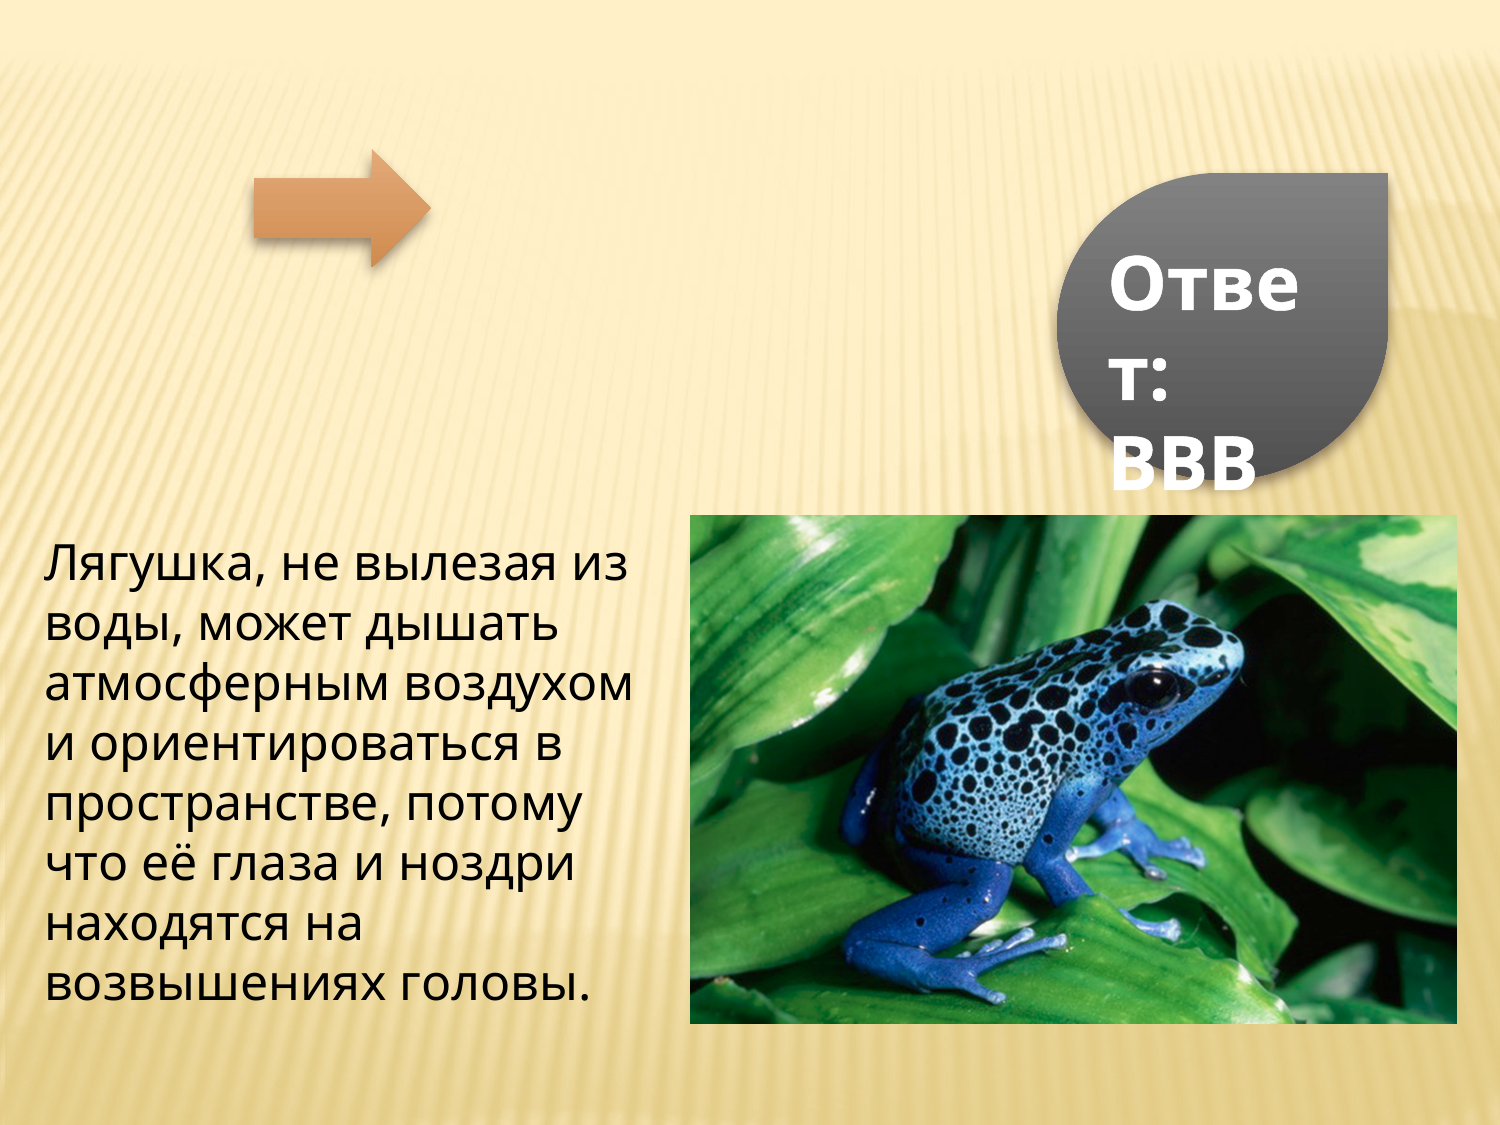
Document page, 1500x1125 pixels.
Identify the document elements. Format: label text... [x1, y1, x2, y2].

text_box [253, 148, 431, 268]
text_box Лягушка, не вылезая из воды, может дышать атмосферным воздухом и ориентироваться в пространстве, потому что её глаза и ноздри находятся на возвышениях головы. [29, 523, 682, 1019]
text_box [1057, 231, 1092, 421]
picture [690, 514, 1457, 1024]
text_box [1096, 172, 1388, 421]
text_box Ответ: ВВВ [1092, 227, 1353, 513]
